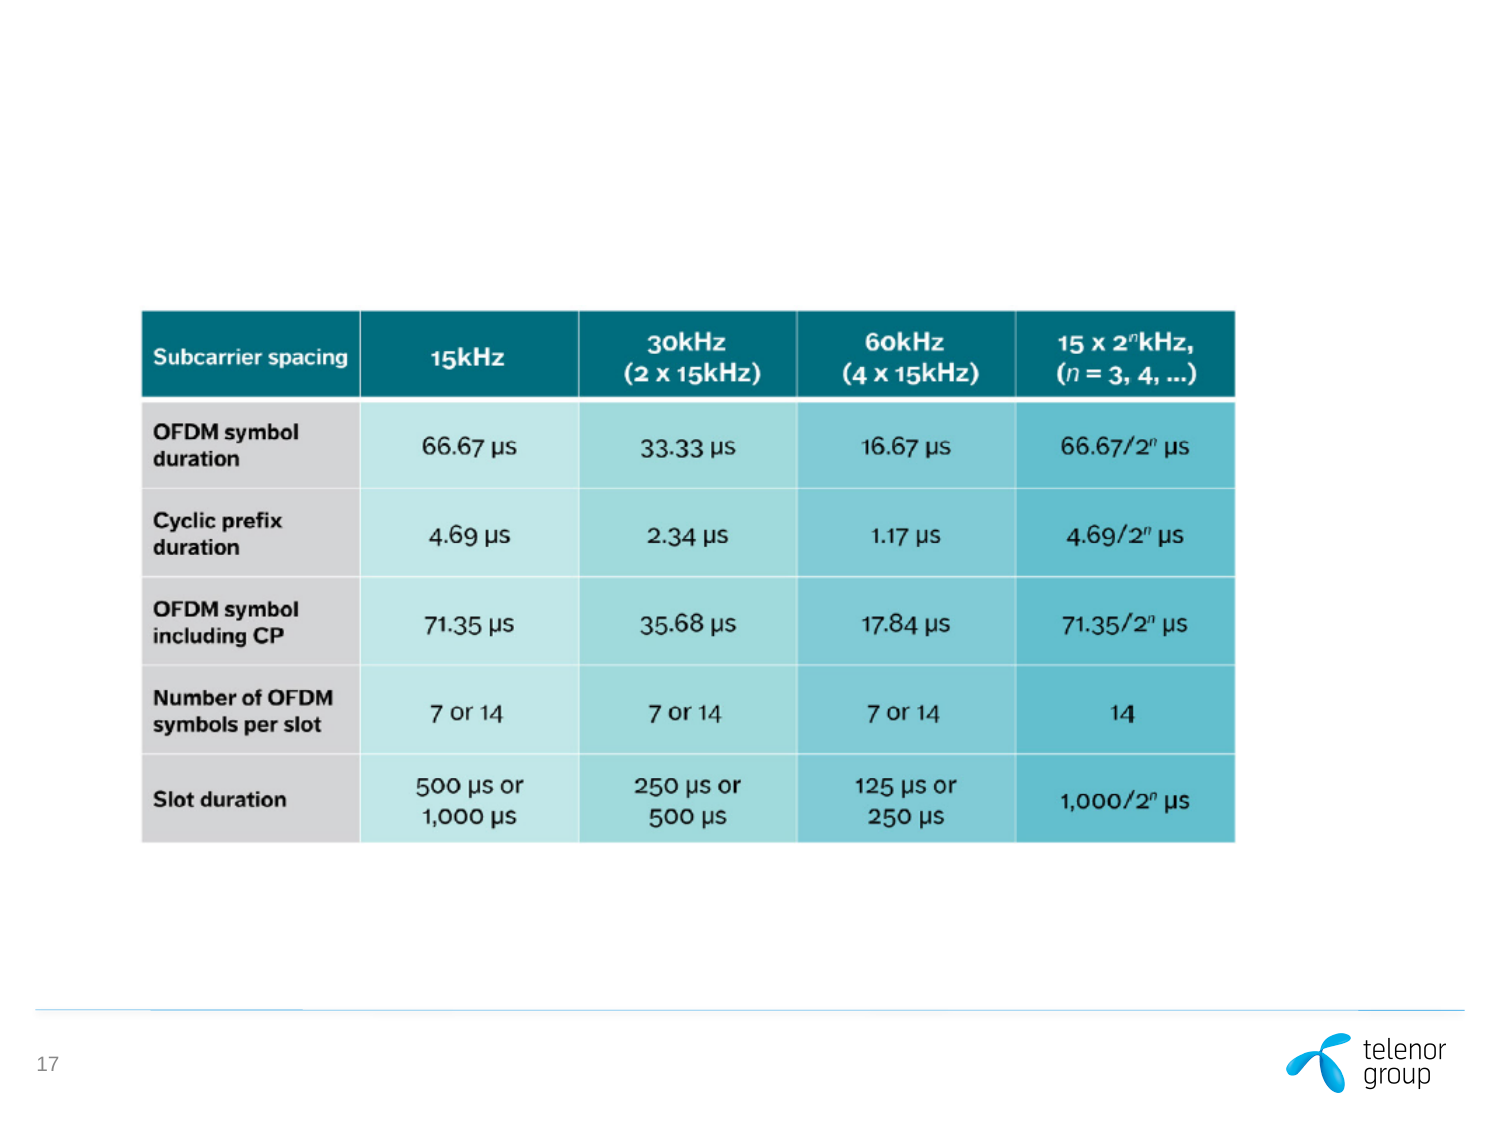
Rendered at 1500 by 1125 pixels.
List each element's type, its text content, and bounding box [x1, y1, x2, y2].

picture [1334, 1069, 1341, 1083]
picture [1323, 1033, 1446, 1093]
slide_number 17 [36, 1011, 102, 1116]
picture [1286, 1033, 1335, 1069]
picture [1286, 1056, 1333, 1093]
picture [137, 304, 1237, 844]
